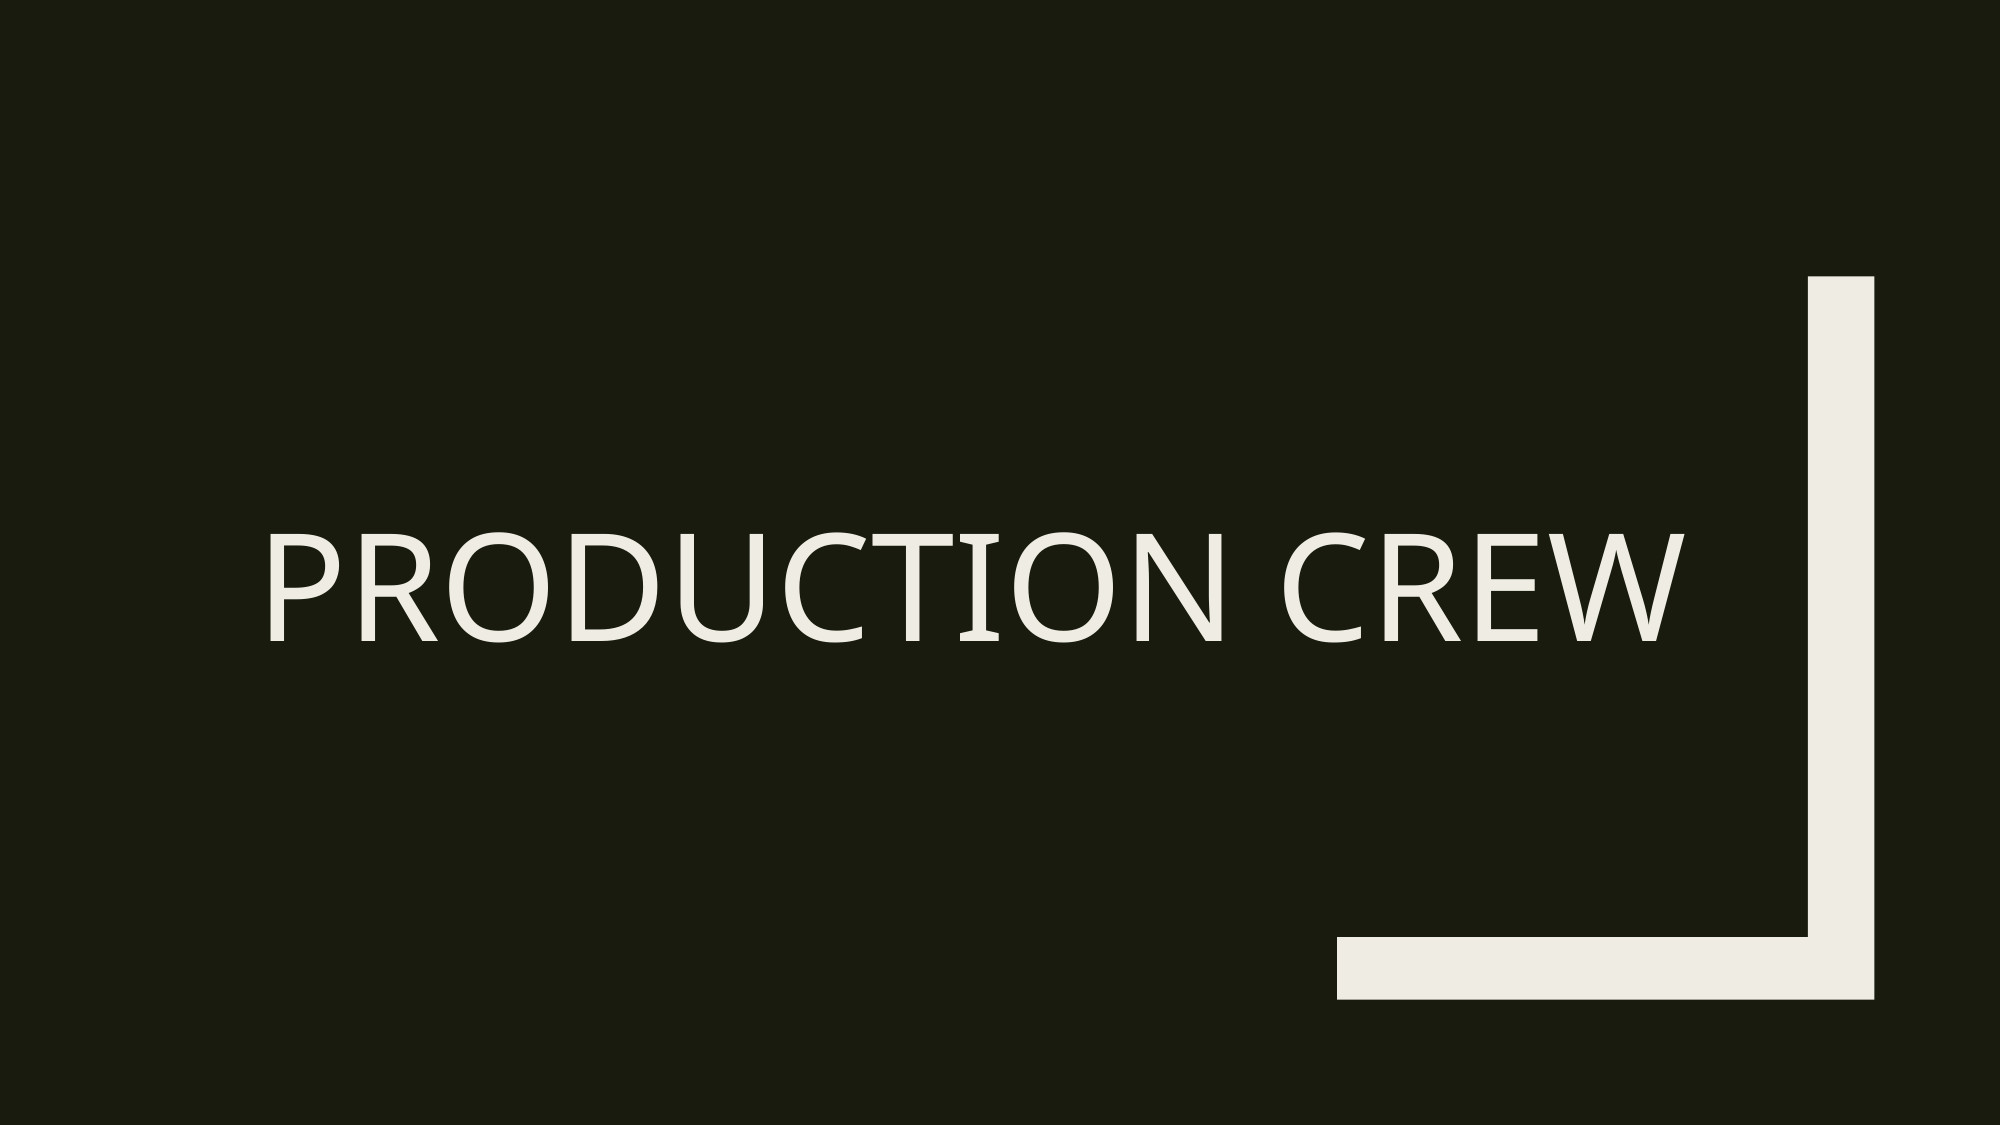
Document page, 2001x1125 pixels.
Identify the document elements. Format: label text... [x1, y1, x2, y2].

title Production Crew [125, 213, 1703, 682]
